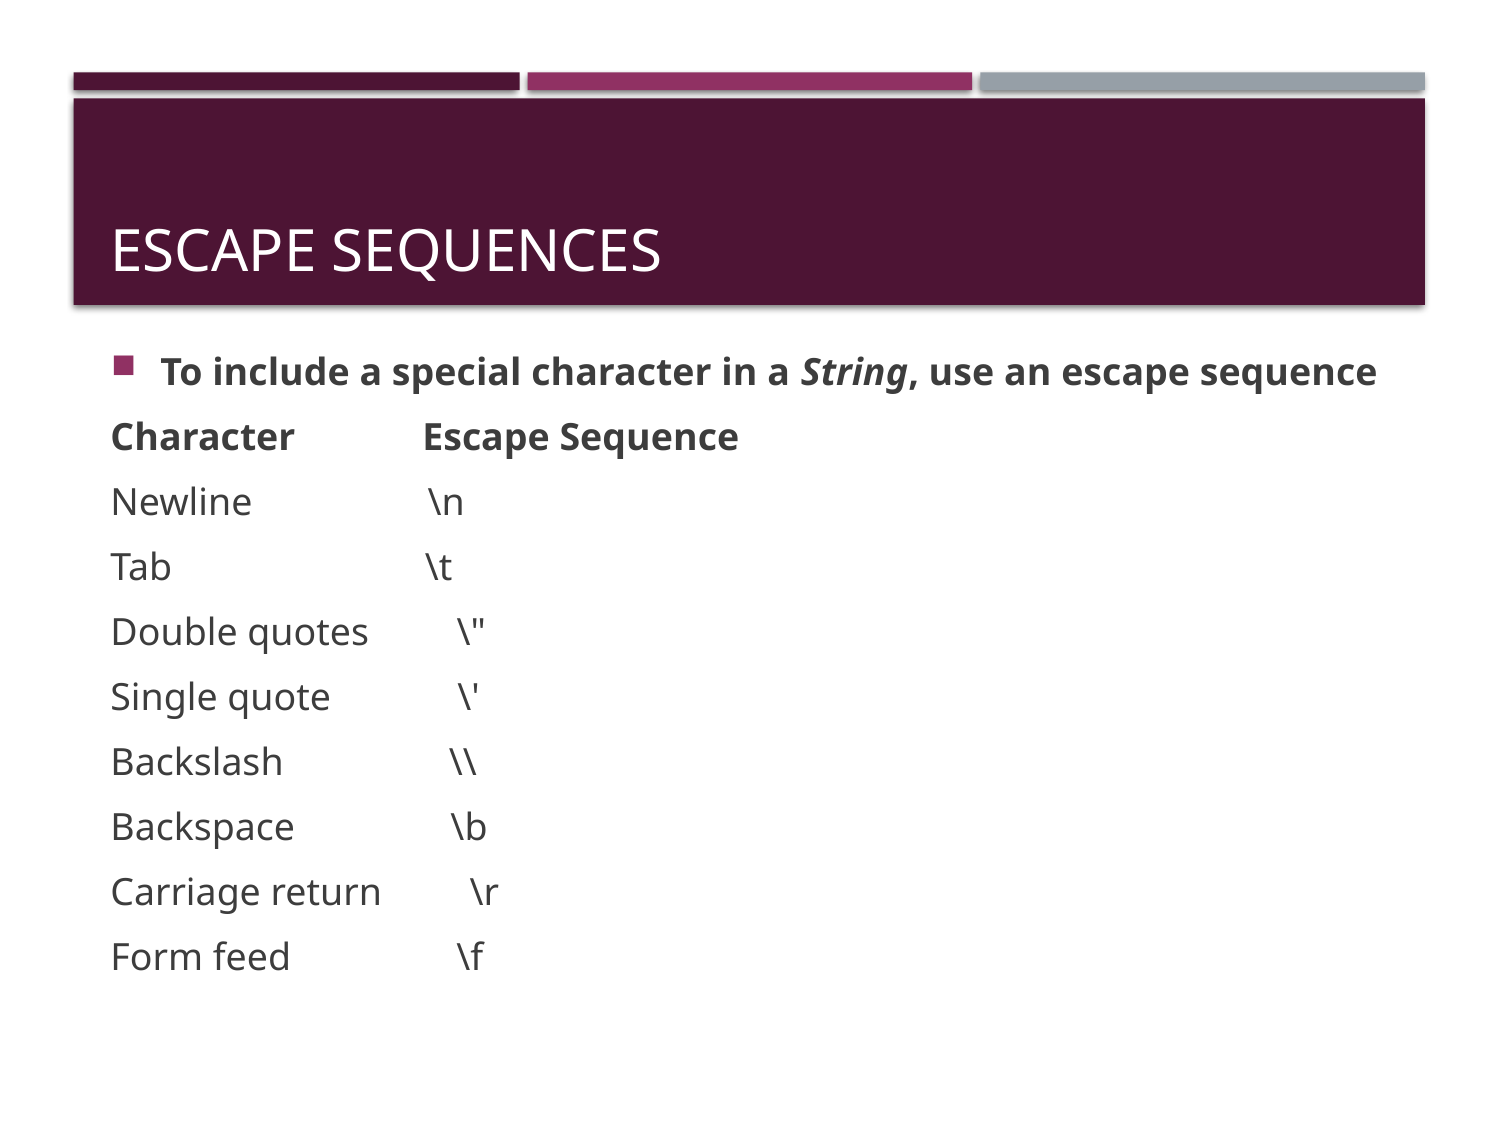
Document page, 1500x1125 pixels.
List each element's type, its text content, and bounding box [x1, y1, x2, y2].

title Escape Sequences [95, 112, 1406, 291]
list To include a special character in a String, use an escape sequence Character Escape Sequence Newline \n Tab \t Double quotes \" Single quote \' Backslash \\ Backspace \b Carriage return \r Form feed \f [95, 365, 1406, 962]
